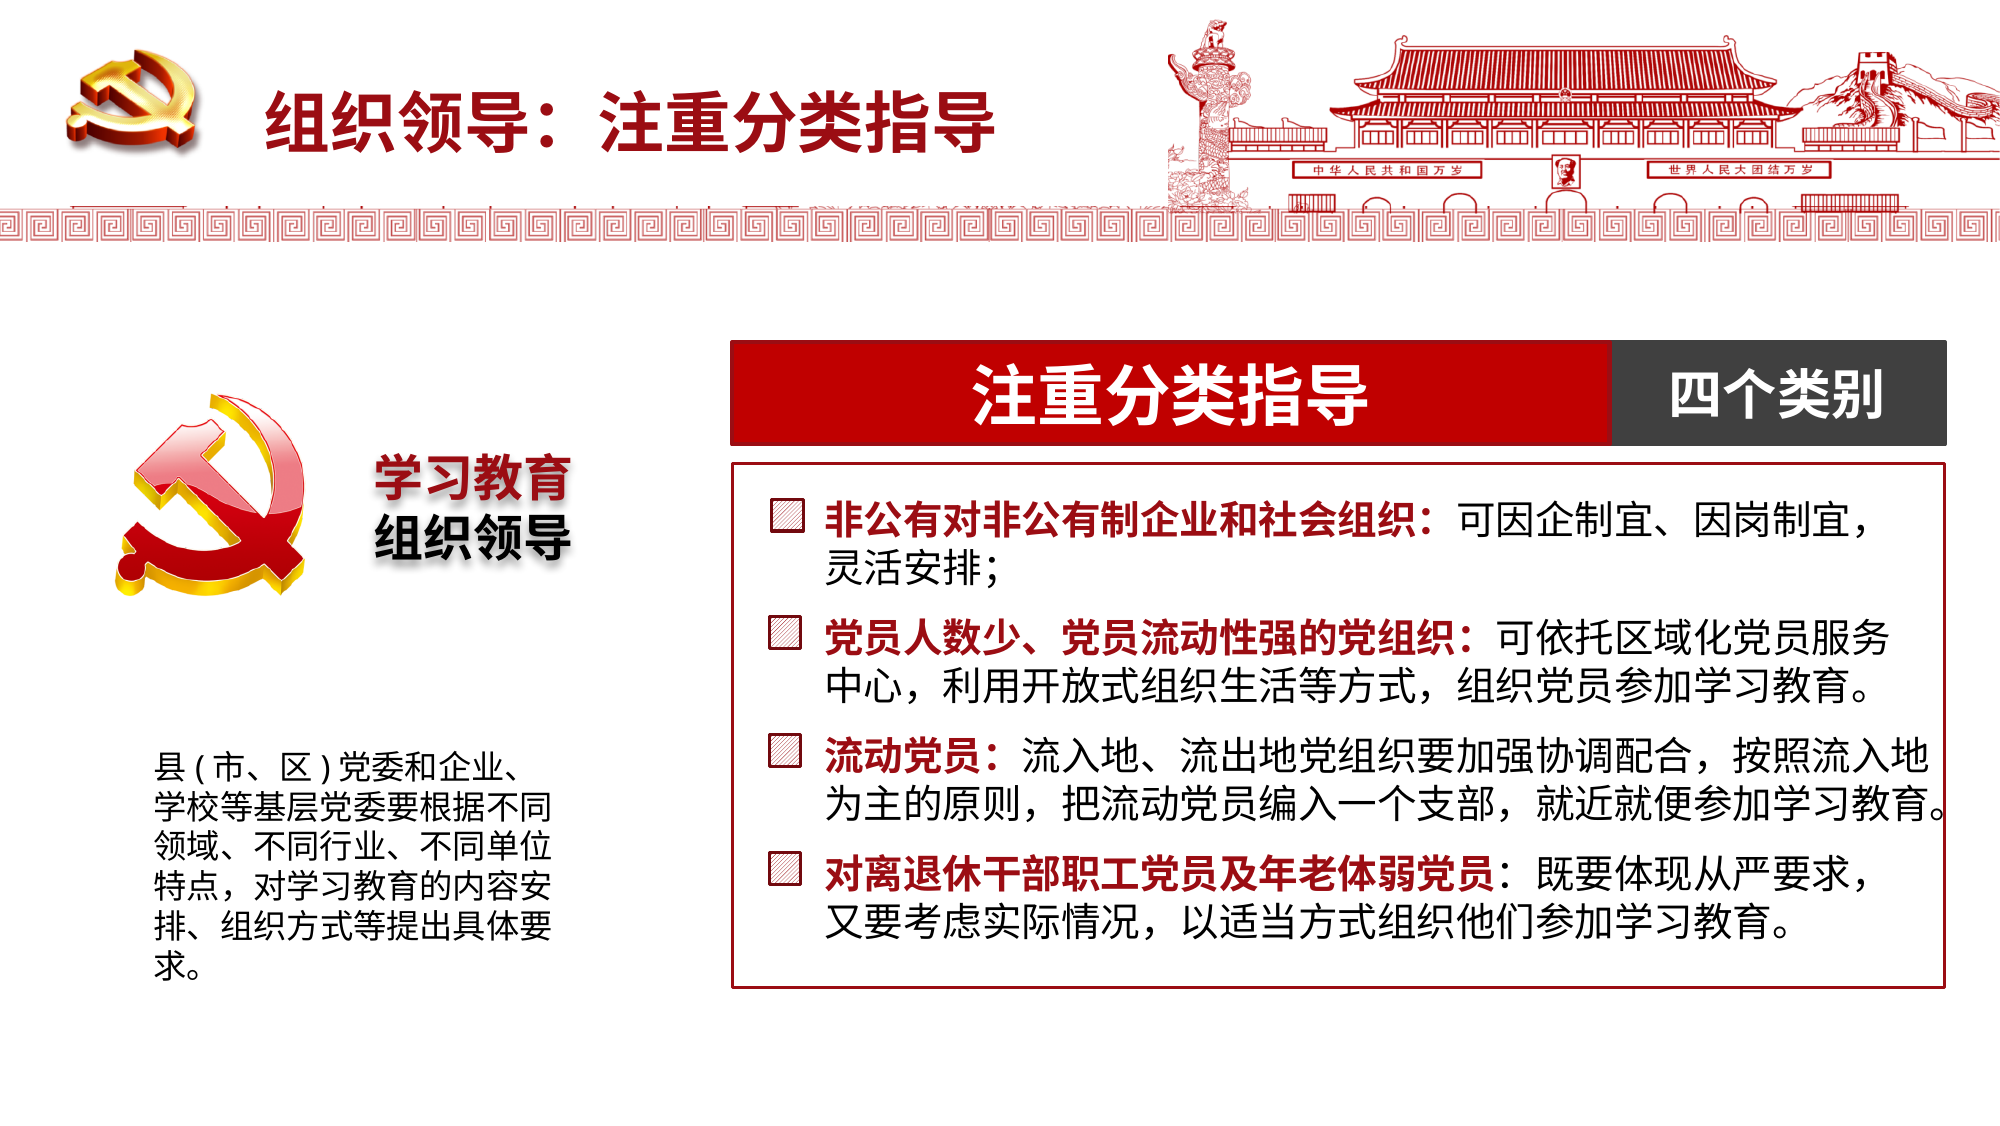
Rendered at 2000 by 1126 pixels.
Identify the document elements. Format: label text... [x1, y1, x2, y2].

list 组织领导：注重分类指导 [243, 70, 1142, 165]
text_box [730, 461, 1947, 990]
text_box 学习教育 组织领导 [360, 436, 594, 577]
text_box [769, 605, 1945, 718]
picture [57, 25, 214, 170]
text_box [769, 723, 1961, 836]
text_box 四个类别 [1612, 340, 1947, 446]
picture [61, 366, 355, 633]
picture [0, 10, 2000, 242]
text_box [771, 487, 1945, 600]
text_box 注重分类指导 [730, 340, 1612, 446]
text_box 县(市、区)党委和企业、学校等基层党委要根据不同领域、不同行业、不同单位特点，对学习教育的内容安排、组织方式等提出具体要求。 [133, 735, 576, 996]
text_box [769, 841, 1945, 954]
